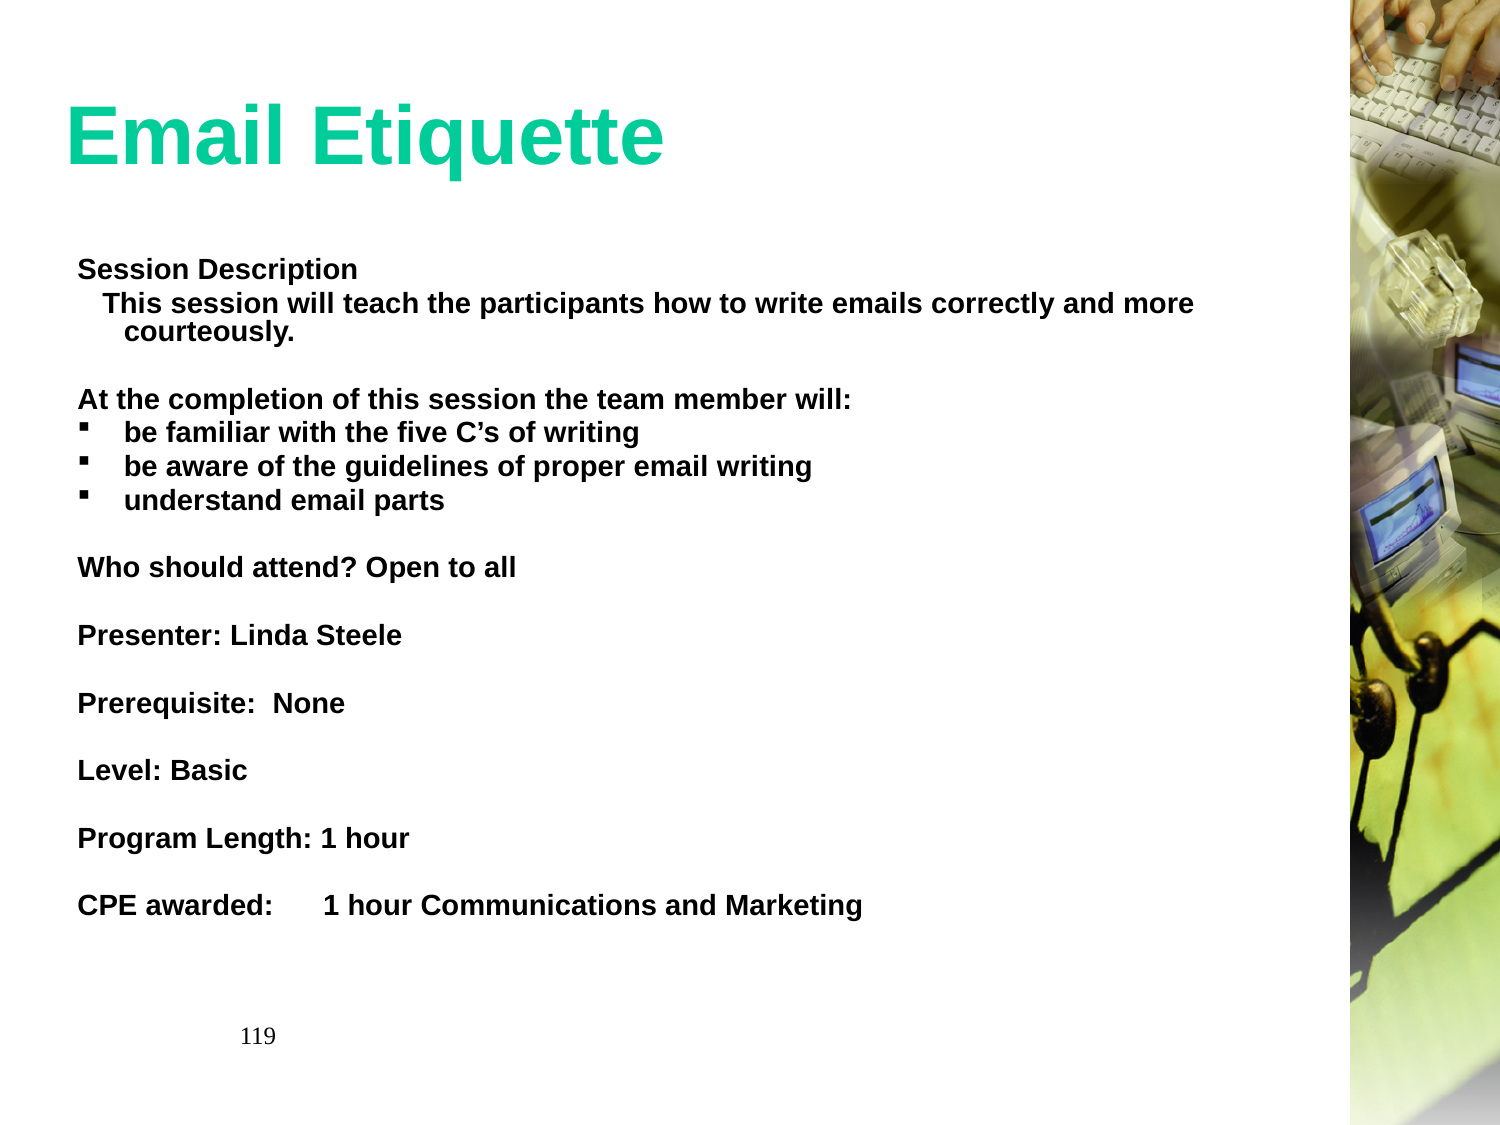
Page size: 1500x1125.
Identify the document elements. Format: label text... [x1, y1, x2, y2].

list Session Description This session will teach the participants how to write emails correctly and more courteously. At the completion of this session the team member will: be familiar with the five C’s of writing be aware of the guidelines of proper email writing understand email parts Who should attend? Open to all Presenter: Linda Steele Prerequisite: None Level: Basic Program Length: 1 hour CPE awarded: 1 hour Communications and Marketing [62, 249, 1276, 926]
title Email Etiquette [49, 37, 1263, 226]
slide_number 119 [225, 1012, 538, 1088]
picture [1350, 0, 1500, 1125]
